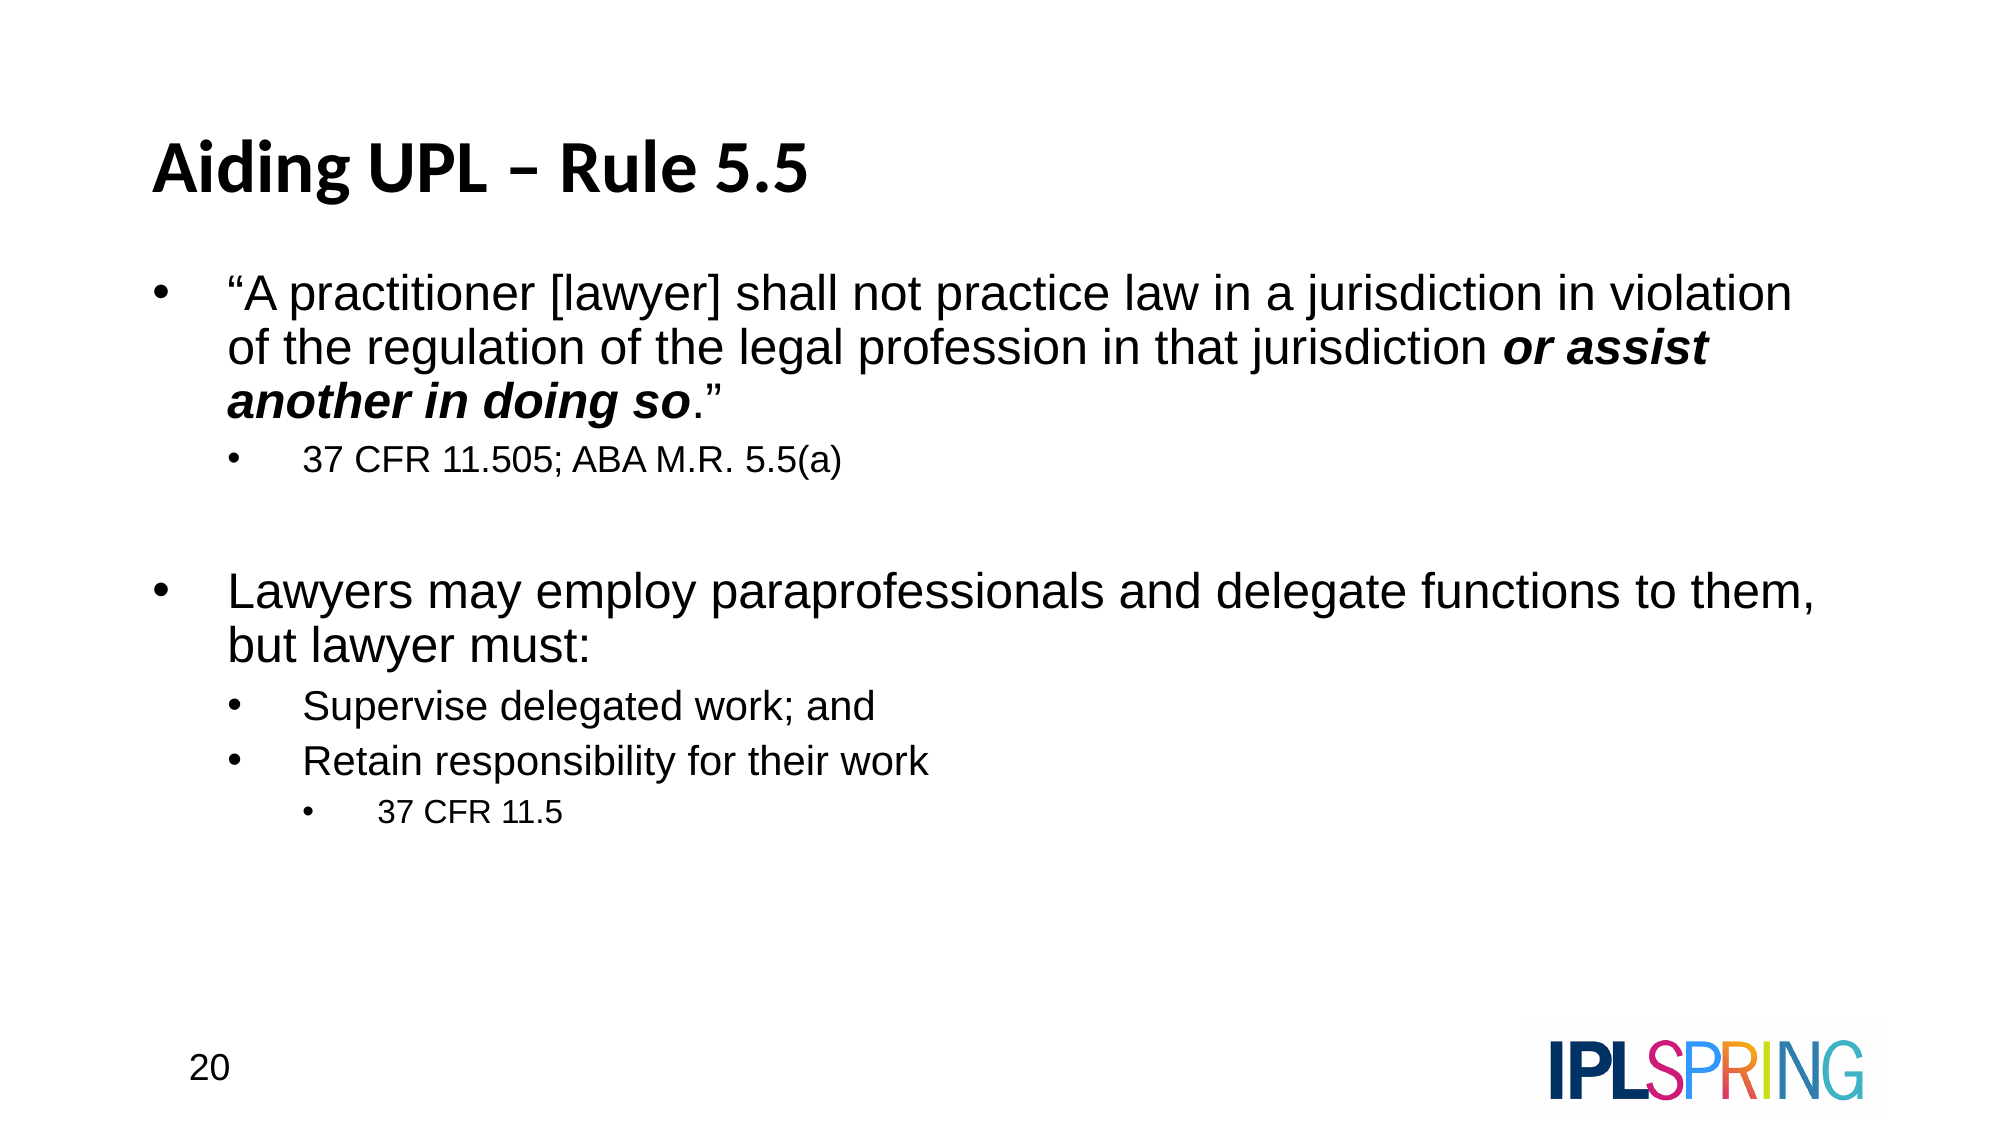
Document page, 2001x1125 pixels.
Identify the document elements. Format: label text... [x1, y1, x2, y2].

picture [1525, 1015, 1888, 1115]
list “A practitioner [lawyer] shall not practice law in a jurisdiction in violation of the regulation of the legal profession in that jurisdiction or assist another in doing so.” 37 CFR 11.505; ABA M.R. 5.5(a) Lawyers may employ paraprofessionals and delegate functions to them, but lawyer must: Supervise delegated work; and Retain responsibility for their work 37 CFR 11.5 [137, 260, 1863, 967]
title Aiding UPL – Rule 5.5 [137, 59, 1863, 260]
text_box 20 [0, 1035, 246, 1095]
